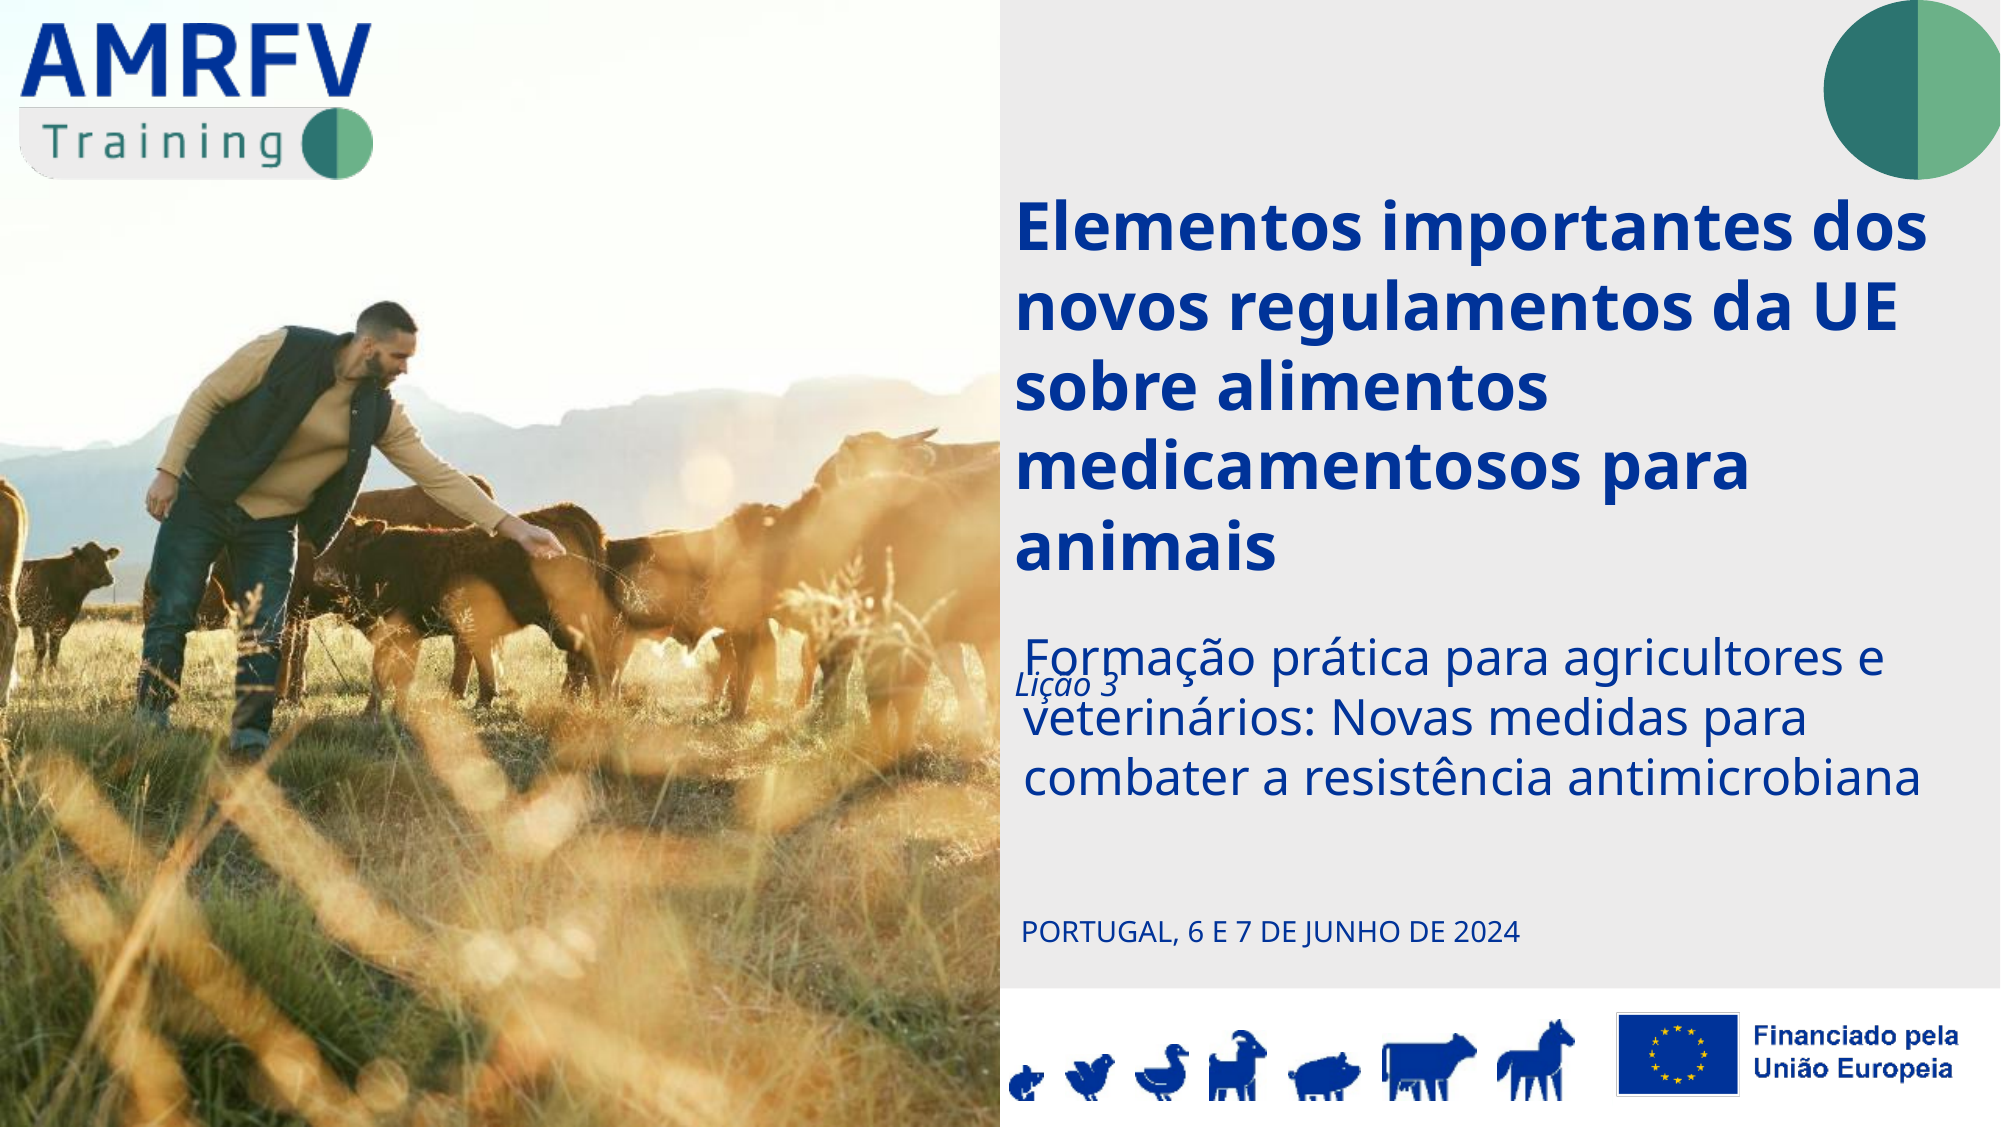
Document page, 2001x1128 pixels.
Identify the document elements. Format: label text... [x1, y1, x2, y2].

picture [1135, 1044, 1189, 1101]
picture [1288, 1052, 1361, 1101]
picture [0, 0, 1000, 1127]
picture [1382, 1033, 1477, 1101]
picture [1209, 1030, 1267, 1101]
text_box Formação prática para agricultores e veterinários: Novas medidas para combater a resistência antimicrobiana [1008, 618, 2000, 873]
picture [1497, 1019, 1575, 1101]
picture [1065, 1054, 1115, 1101]
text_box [1612, 988, 2000, 1128]
list PORTUGAL, 6 E 7 DE JUNHO DE 2024 [1006, 905, 1744, 959]
list Elementos importantes dos novos regulamentos da UE sobre alimentos medicamentosos para animais Lição 3 [999, 176, 1998, 701]
picture [1009, 1065, 1044, 1101]
